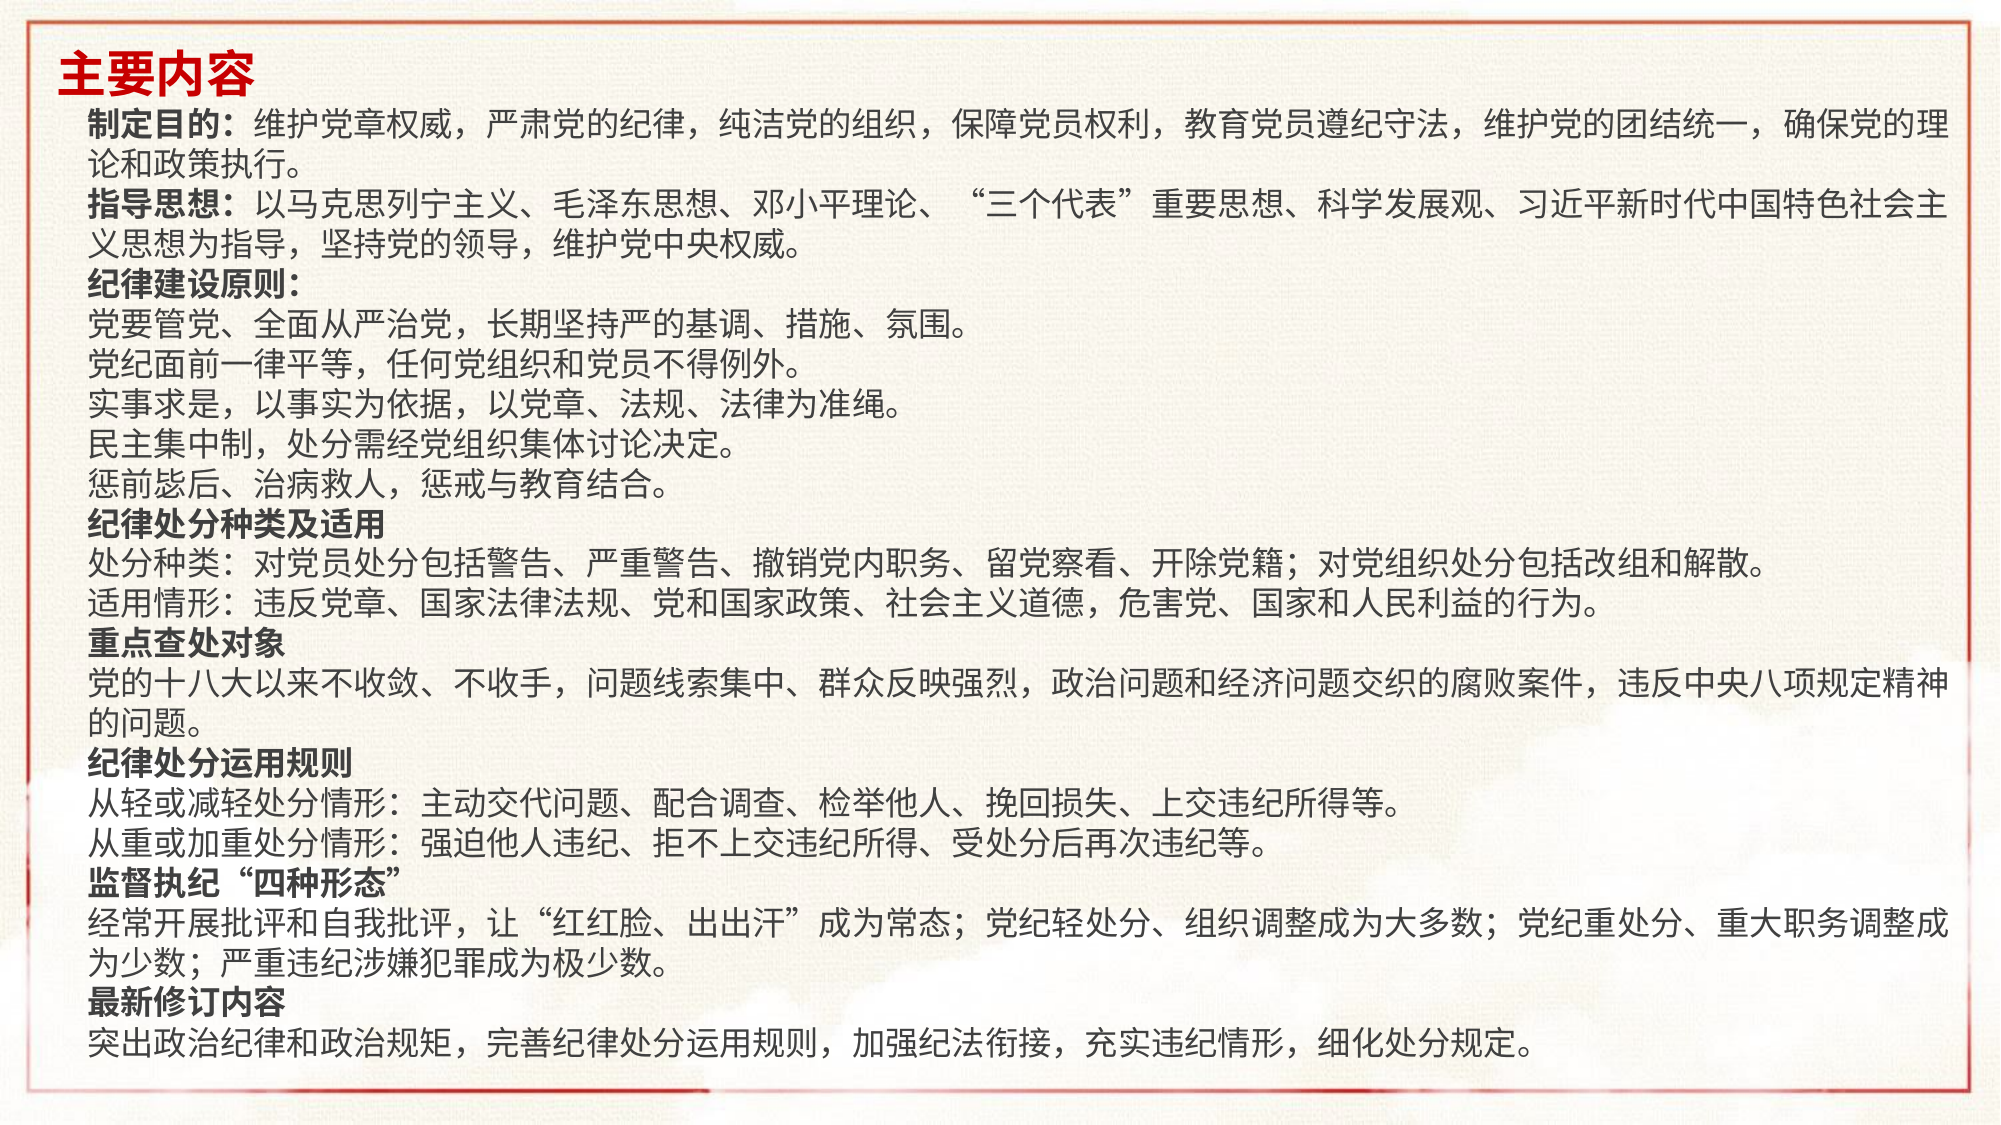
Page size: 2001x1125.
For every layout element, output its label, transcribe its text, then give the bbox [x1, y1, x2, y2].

list 制定目的：维护党章权威，严肃党的纪律，纯洁党的组织，保障党员权利，教育党员遵纪守法，维护党的团结统一，确保党的理论和政策执行。 指导思想：以马克思列宁主义、毛泽东思想、邓小平理论、“三个代表”重要思想、科学发展观、习近平新时代中国特色社会主义思想为指导，坚持党的领导，维护党中央权威。 纪律建设原则： 党要管党、全面从严治党，长期坚持严的基调、措施、氛围。 党纪面前一律平等，任何党组织和党员不得例外。 实事求是，以事实为依据，以党章、法规、法律为准绳。 民主集中制，处分需经党组织集体讨论决定。 惩前毖后、治病救人，惩戒与教育结合。 纪律处分种类及适用 处分种类：对党员处分包括警告、严重警告、撤销党内职务、留党察看、开除党籍；对党组织处分包括改组和解散。 适用情形：违反党章、国家法律法规、党和国家政策、社会主义道德，危害党、国家和人民利益的行为。 重点查处对象 党的十八大以来不收敛、不收手，问题线索集中、群众反映强烈，政治问题和经济问题交织的腐败案件，违反中央八项规定精神的问题。 纪律处分运用规则 从轻或减轻处分情形：主动交代问题、配合调查、检举他人、挽回损失、上交违纪所得等。 从重或加重处分情形：强迫他人违纪、拒不上交违纪所得、受处分后再次违纪等。 监督执纪“四种形态” 经常开展批评和自我批评，让“红红脸、出出汗”成为常态；党纪轻处分、组织调整成为大多数；党纪重处分、重大职务调整成为少数；严重违纪涉嫌犯罪成为极少数。 最新修订内容 突出政治纪律和政治规矩，完善纪律处分运用规则，加强纪法衔接，充实违纪情形，细化处分规定。 [87, 103, 1957, 1100]
title 主要内容 [56, 42, 261, 104]
picture [0, 0, 2000, 1125]
